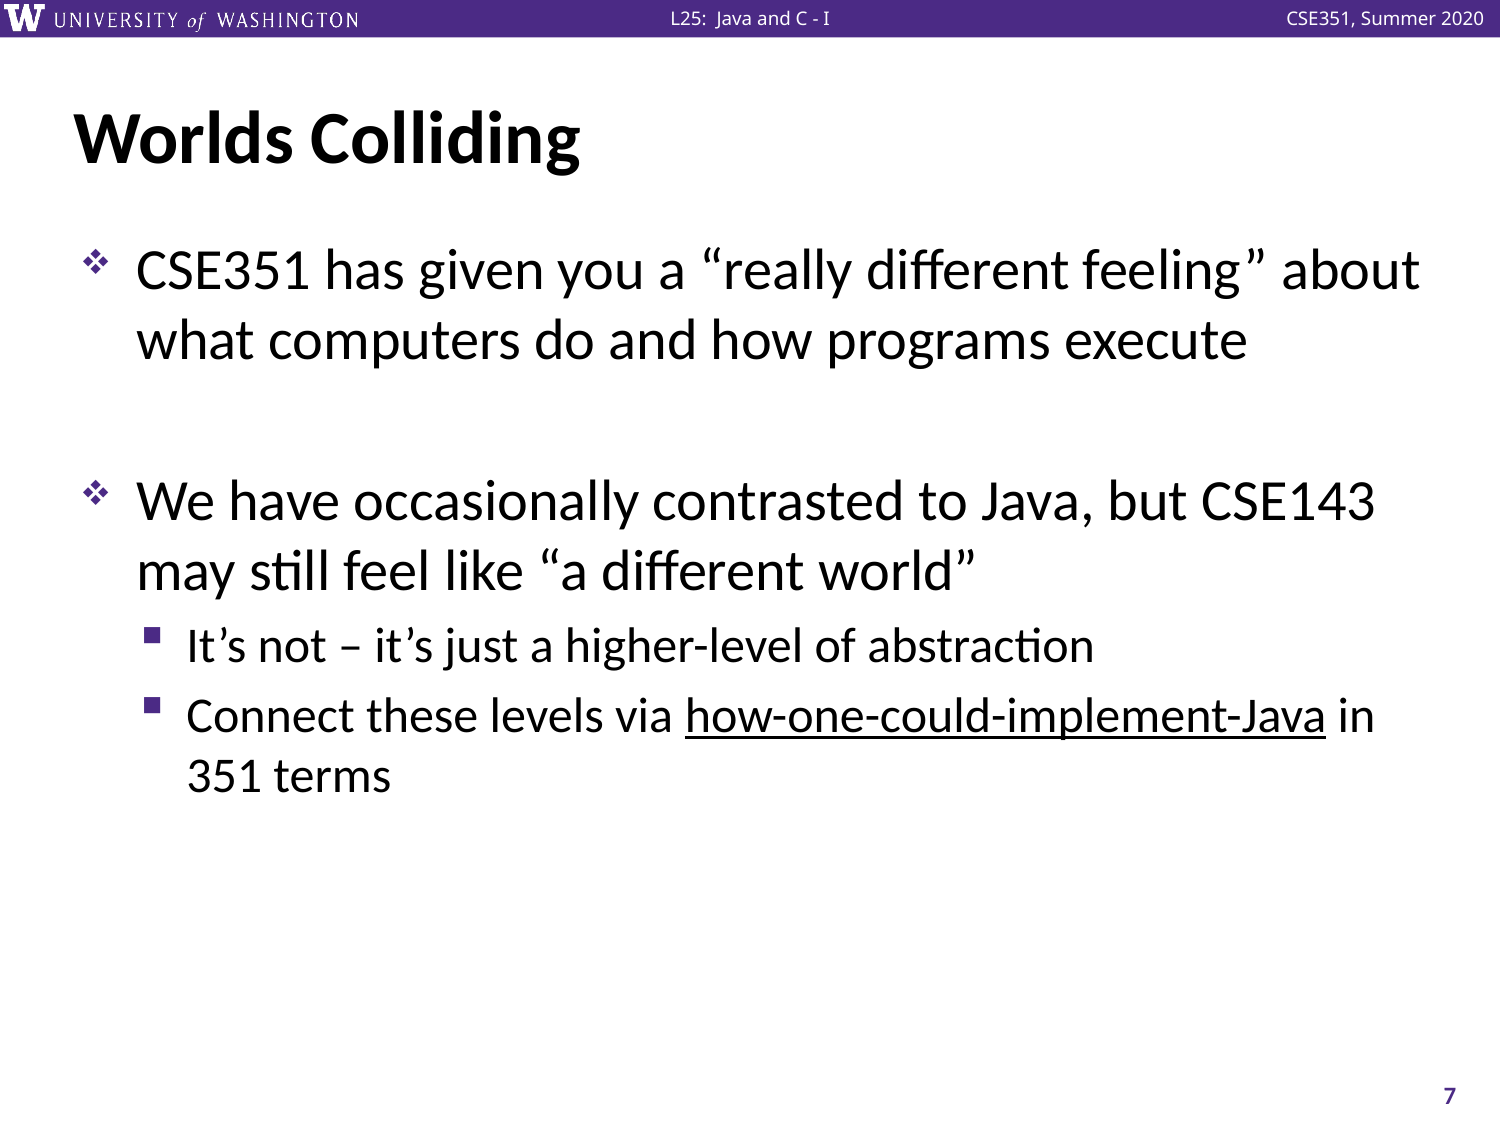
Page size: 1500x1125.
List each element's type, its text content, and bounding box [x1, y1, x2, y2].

list CSE351 has given you a “really different feeling” about what computers do and how programs execute We have occasionally contrasted to Java, but CSE143 may still feel like “a different world” It’s not – it’s just a higher-level of abstraction Connect these levels via how-one-could-implement-Java in 351 terms [64, 223, 1438, 1040]
picture [4, 4, 358, 32]
title Worlds Colliding [58, 71, 1438, 197]
slide_number 7 [1400, 1065, 1500, 1125]
